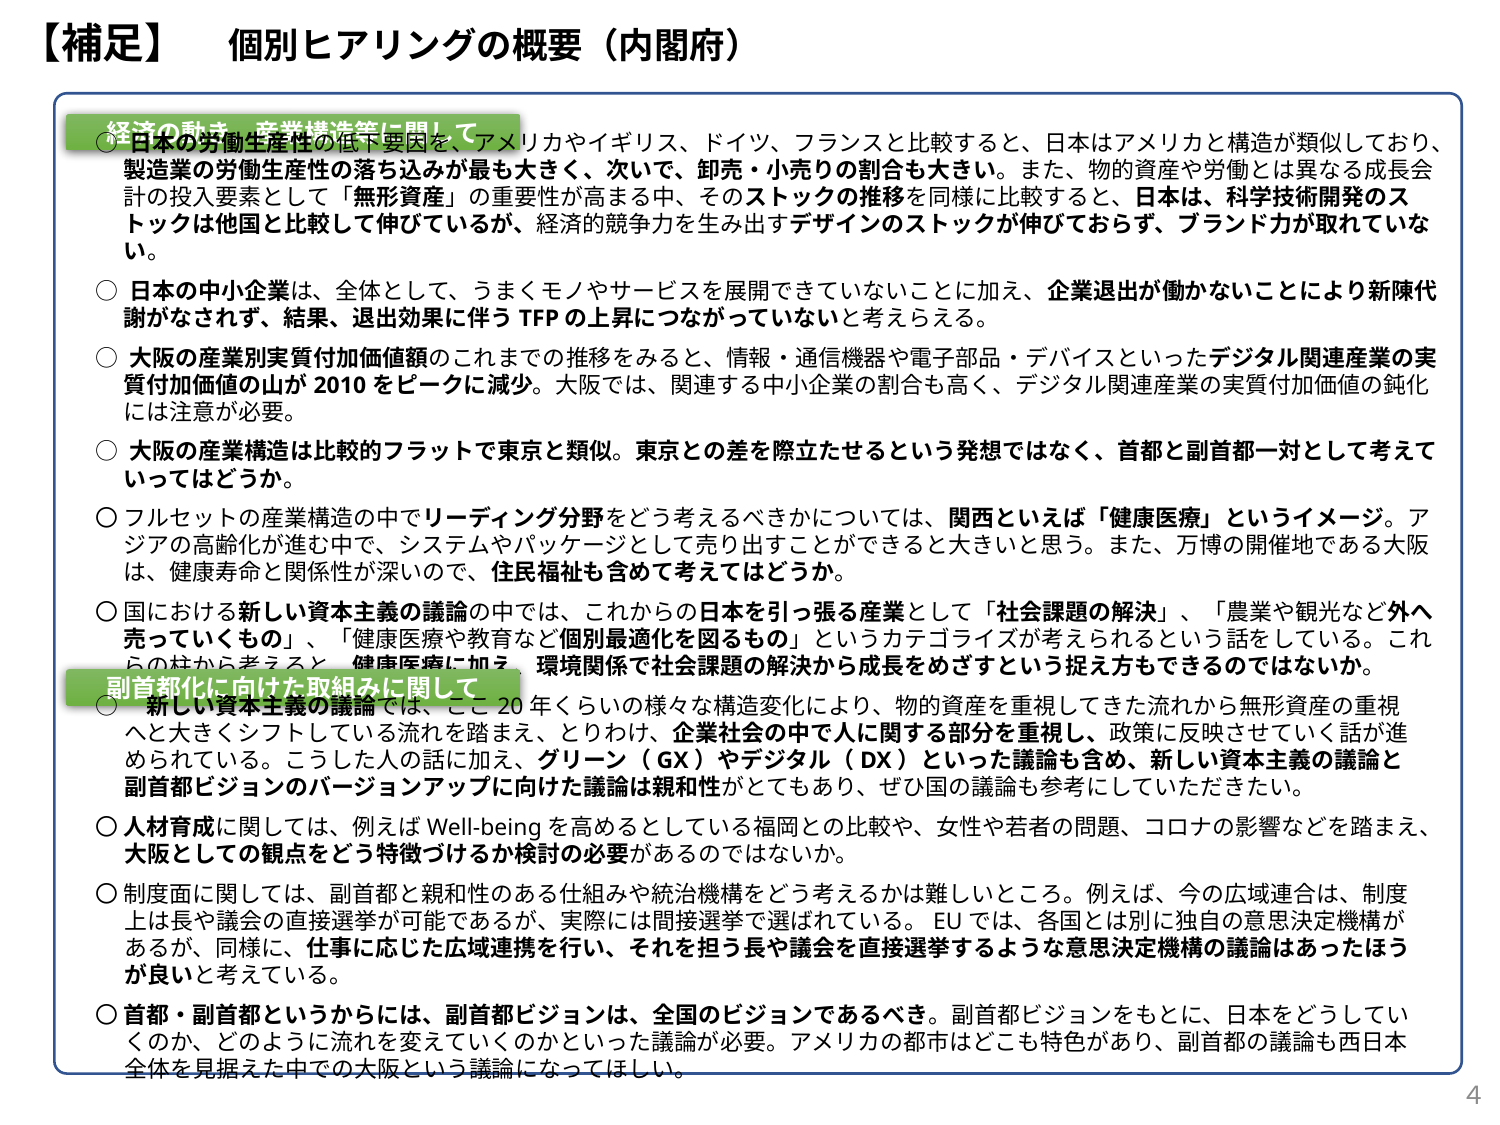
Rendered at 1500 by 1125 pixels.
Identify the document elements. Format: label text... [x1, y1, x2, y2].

text_box ○ 新しい資本主義の議論では、ここ20年くらいの様々な構造変化により、物的資産を重視してきた流れから無形資産の重視へと大きくシフトしている流れを踏まえ、とりわけ、企業社会の中で人に関する部分を重視し、政策に反映させていく話が進められている。こうした人の話に加え、グリーン（GX）やデジタル（DX）といった議論も含め、新しい資本主義の議論と副首都ビジョンのバージョンアップに向けた議論は親和性がとてもあり、ぜひ国の議論も参考にしていただきたい。 〇 人材育成に関しては、例えばWell-beingを高めるとしている福岡との比較や、女性や若者の問題、コロナの影響などを踏まえ、大阪としての観点をどう特徴づけるか検討の必要があるのではないか。 〇 制度面に関しては、副首都と親和性のある仕組みや統治機構をどう考えるかは難しいところ。例えば、今の広域連合は、制度上は長や議会の直接選挙が可能であるが、実際には間接選挙で選ばれている。EUでは、各国とは別に独自の意思決定機構があるが、同様に、仕事に応じた広域連携を行い、それを担う長や議会を直接選挙するような意思決定機構の議論はあったほうが良いと考えている。 〇 首都・副首都というからには、副首都ビジョンは、全国のビジョンであるべき。副首都ビジョンをもとに、日本をどうしていくのか、どのように流れを変えていくのかといった議論が必要。アメリカの都市はどこも特色があり、副首都の議論も西日本全体を見据えた中での大阪という議論になってほしい。 [65, 680, 1433, 1094]
text_box [53, 92, 1463, 1075]
slide_number ４ [1163, 1065, 1500, 1125]
text_box 副首都化に向けた取組みに関して [65, 669, 521, 680]
text_box ○ 日本の労働生産性の低下要因を、アメリカやイギリス、ドイツ、フランスと比較すると、日本はアメリカと構造が類似しており、製造業の労働生産性の落ち込みが最も大きく、次いで、卸売・小売りの割合も大きい。また、物的資産や労働とは異なる成長会計の投入要素として「無形資産」の重要性が高まる中、そのストックの推移を同様に比較すると、日本は、科学技術開発のストックは他国と比較して伸びているが、経済的競争力を生み出すデザインのストックが伸びておらず、ブランド力が取れていない。 ○ 日本の中小企業は、全体として、うまくモノやサービスを展開できていないことに加え、企業退出が働かないことにより新陳代謝がなされず、結果、退出効果に伴うTFPの上昇につながっていないと考えらえる。 ○ 大阪の産業別実質付加価値額のこれまでの推移をみると、情報・通信機器や電子部品・デバイスといったデジタル関連産業の実質付加価値の山が2010をピークに減少。大阪では、関連する中小企業の割合も高く、デジタル関連産業の実質付加価値の鈍化には注意が必要。 ○ 大阪の産業構造は比較的フラットで東京と類似。東京との差を際立たせるという発想ではなく、首都と副首都一対として考えていってはどうか。 〇 フルセットの産業構造の中でリーディング分野をどう考えるべきかについては、関西といえば「健康医療」というイメージ。アジアの高齢化が進む中で、システムやパッケージとして売り出すことができると大きいと思う。また、万博の開催地である大阪は、健康寿命と関係性が深いので、住民福祉も含めて考えてはどうか。 〇 国における新しい資本主義の議論の中では、これからの日本を引っ張る産業として「社会課題の解決」、「農業や観光など外へ売っていくもの」、「健康医療や教育など個別最適化を図るもの」というカテゴライズが考えられるという話をしている。これらの柱から考えると、健康医療に加え、環境関係で社会課題の解決から成長をめざすという捉え方もできるのではないか。 [65, 116, 1454, 692]
text_box 【補足】 個別ヒアリングの概要（内閣府） [4, 9, 1467, 74]
